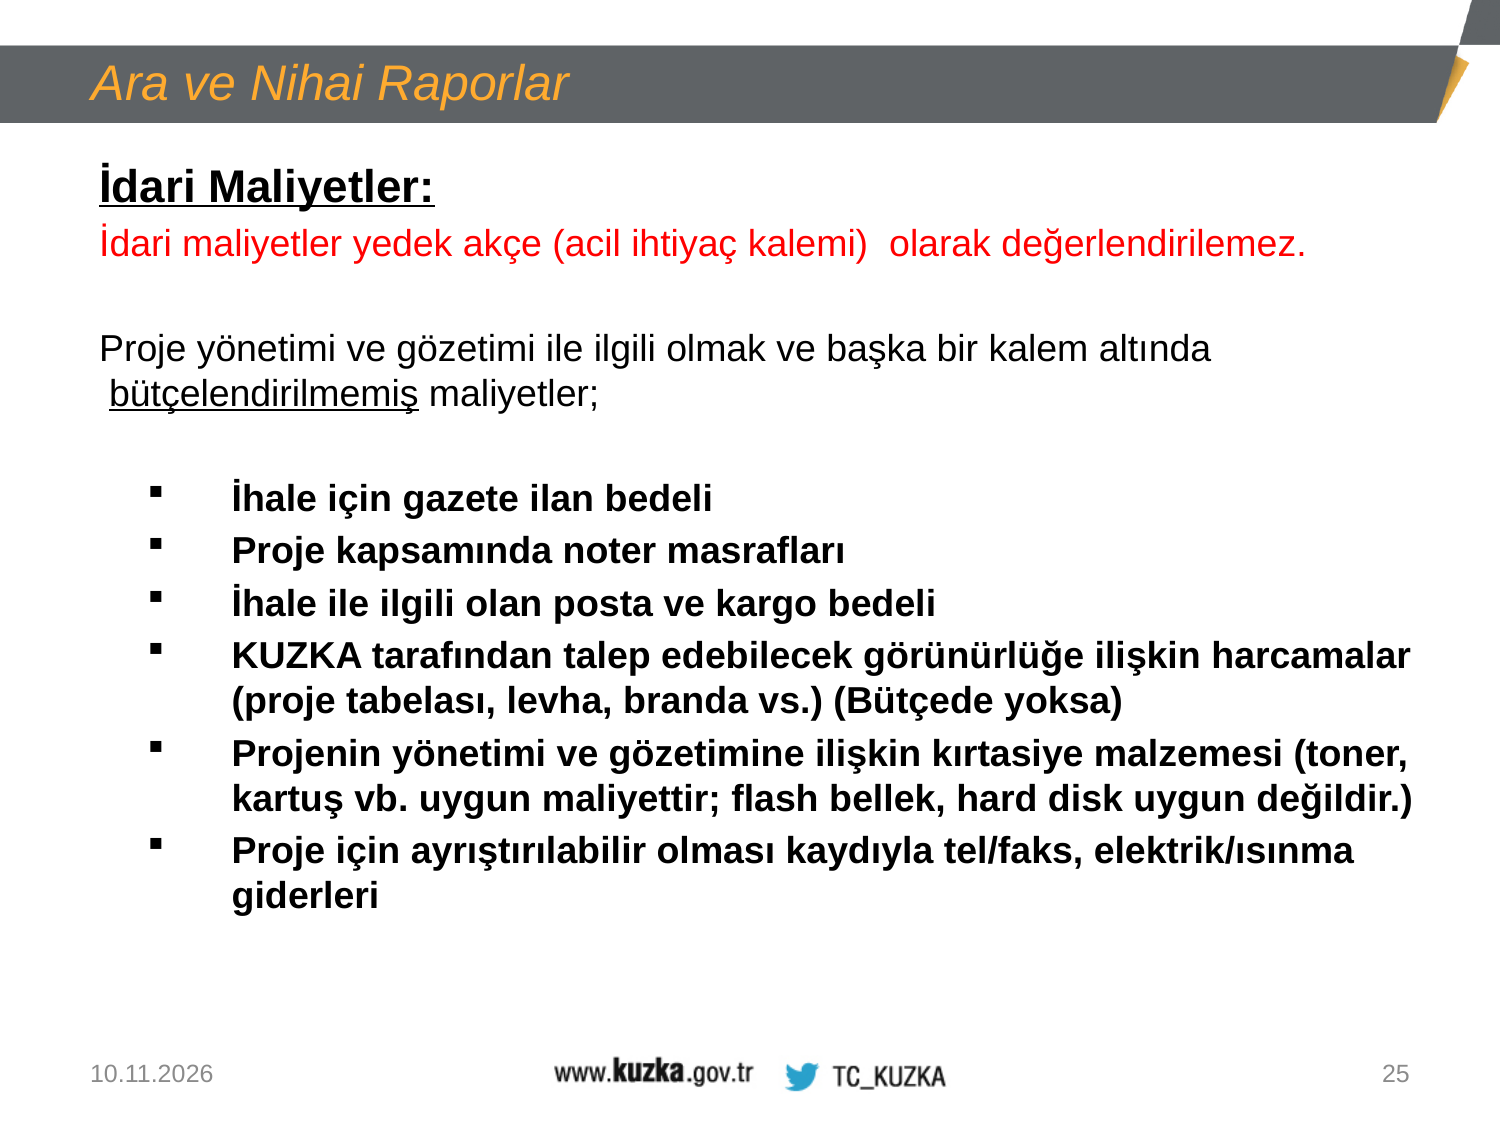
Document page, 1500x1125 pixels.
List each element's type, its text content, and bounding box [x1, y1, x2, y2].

picture [0, 0, 1500, 144]
list İdari Maliyetler: İdari maliyetler yedek akçe (acil ihtiyaç kalemi) olarak değerlendirilemez. Proje yönetimi ve gözetimi ile ilgili olmak ve başka bir kalem altında bütçelendirilmemiş maliyetler; İhale için gazete ilan bedeli Proje kapsamında noter masrafları İhale ile ilgili olan posta ve kargo bedeli KUZKA tarafından talep edebilecek görünürlüğe ilişkin harcamalar (proje tabelası, levha, branda vs.) (Bütçede yoksa) Projenin yönetimi ve gözetimine ilişkin kırtasiye malzemesi (toner, kartuş vb. uygun maliyettir; flash bellek, hard disk uygun değildir.) Proje için ayrıştırılabilir olması kaydıyla tel/faks, elektrik/ısınma giderleri [64, 149, 1471, 1024]
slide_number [75, 1042, 425, 1103]
slide_number 25 [1074, 1042, 1425, 1103]
picture [549, 1055, 951, 1094]
list Ara ve Nihai Raporlar [76, 42, 1270, 126]
